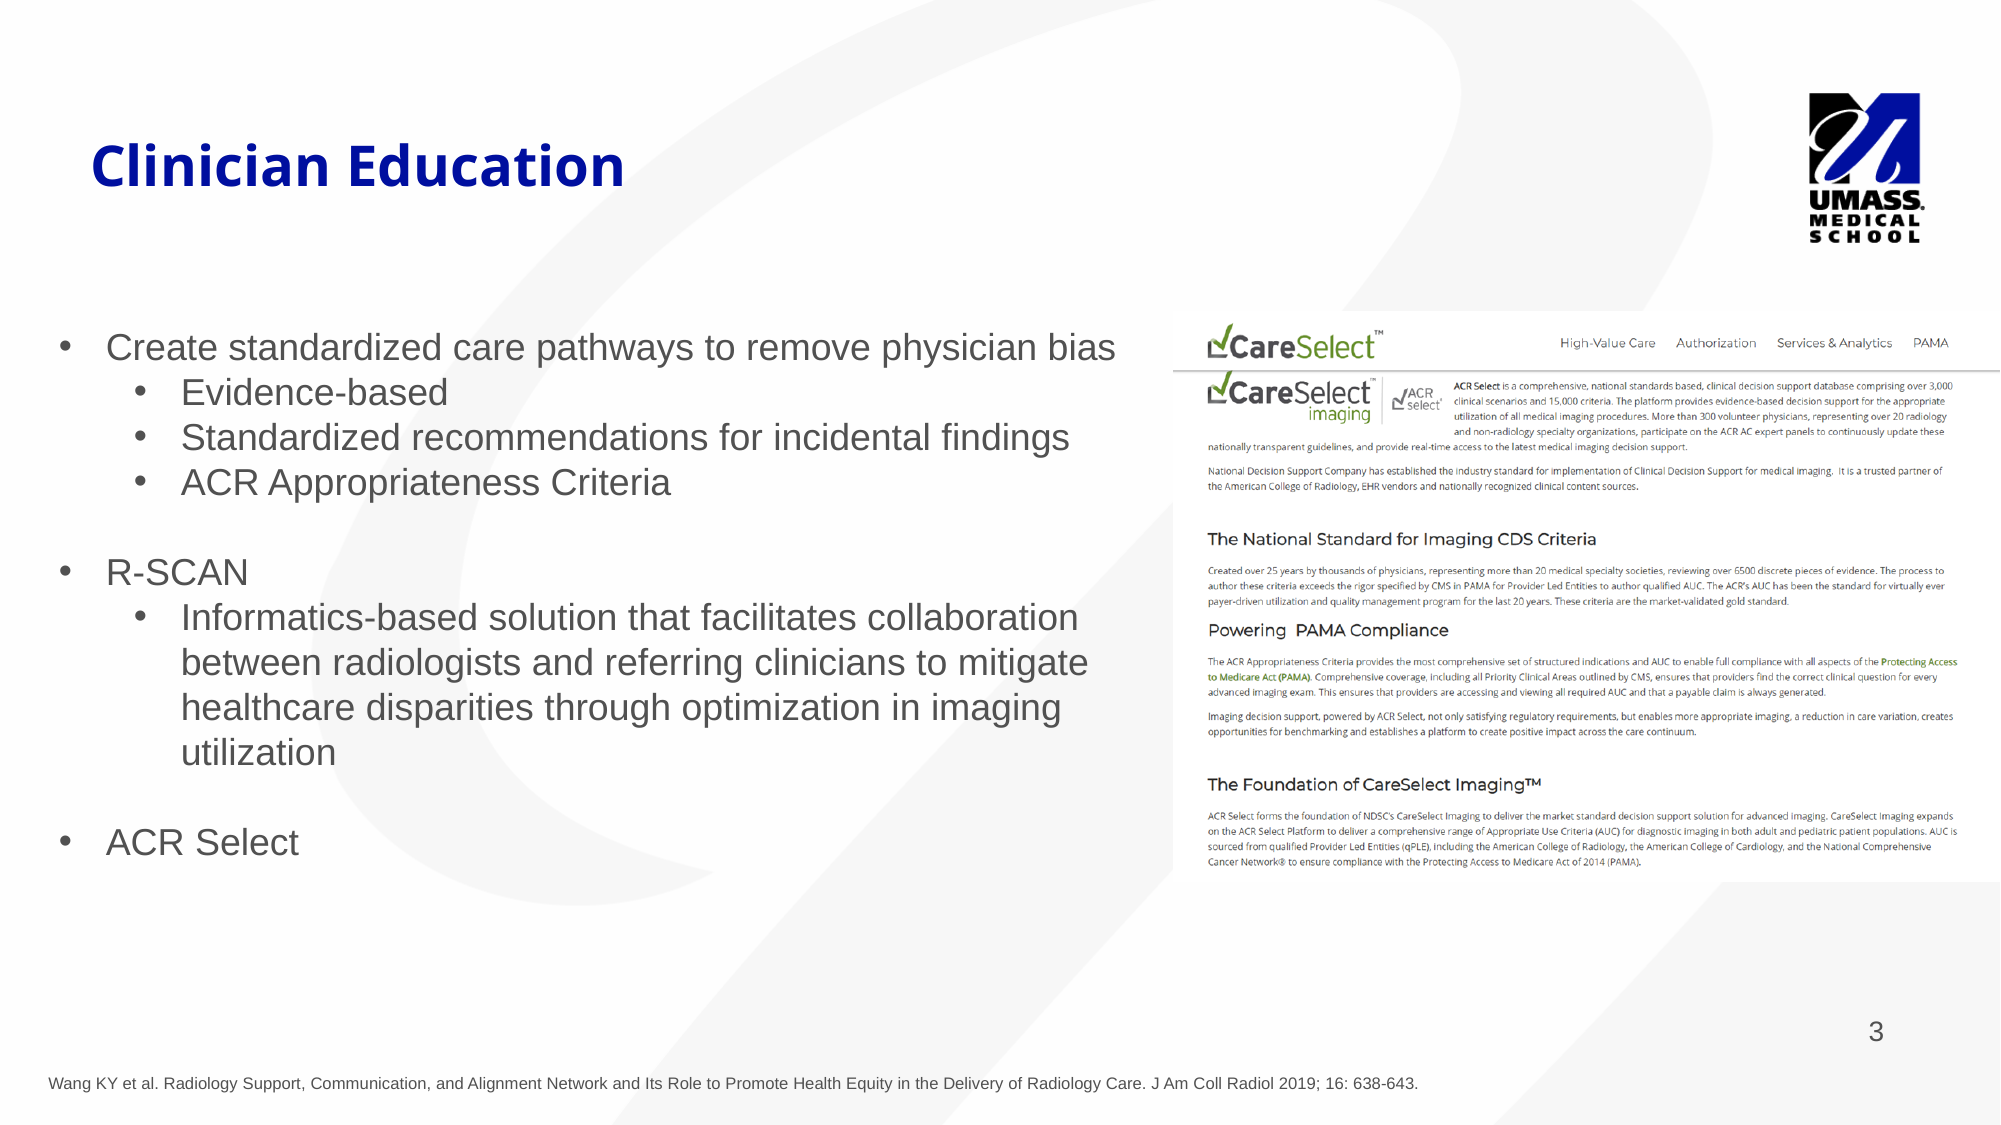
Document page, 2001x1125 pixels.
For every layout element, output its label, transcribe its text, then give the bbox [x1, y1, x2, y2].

picture [1863, 93, 1926, 243]
title Clinician Education [75, 59, 1863, 278]
text_box Wang KY et al. Radiology Support, Communication, and Alignment Network and Its Role to Promote Health Equity in the Delivery of Radiology Care. J Am Coll Radiol 2019; 16: 638-643. [33, 1065, 1725, 1100]
text_box Create standardized care pathways to remove physician bias Evidence-based Standardized recommendations for incidental findings ACR Appropriateness Criteria R-SCAN Informatics-based solution that facilitates collaboration between radiologists and referring clinicians to mitigate healthcare disparities through optimization in imaging utilization ACR Select [44, 270, 1199, 916]
picture [1173, 311, 2000, 882]
